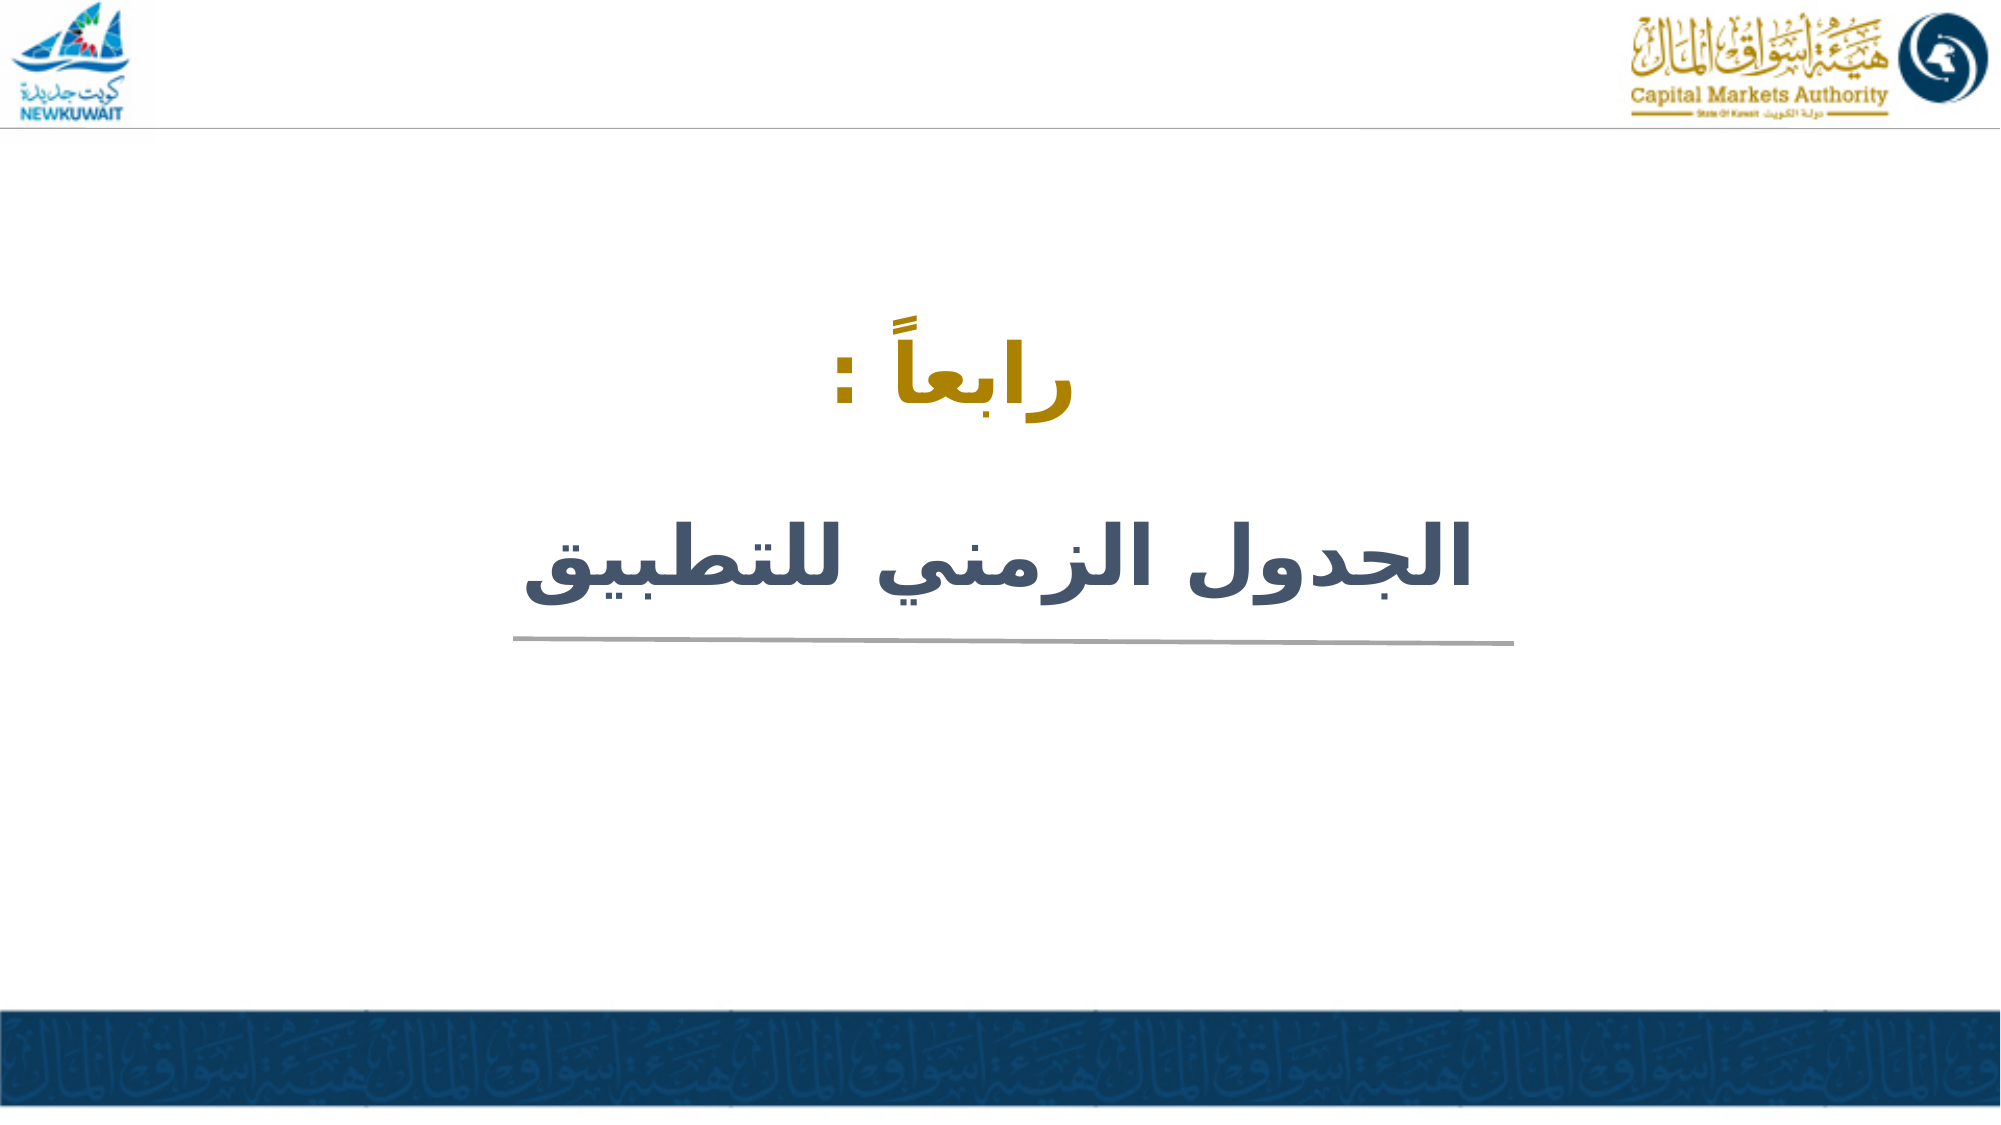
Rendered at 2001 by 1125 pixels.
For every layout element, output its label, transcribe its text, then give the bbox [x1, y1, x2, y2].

picture [0, 0, 2001, 1125]
subtitle الجدول الزمني للتطبيق [249, 505, 1750, 661]
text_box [513, 638, 1514, 644]
title رابعاً : [33, 348, 1093, 429]
